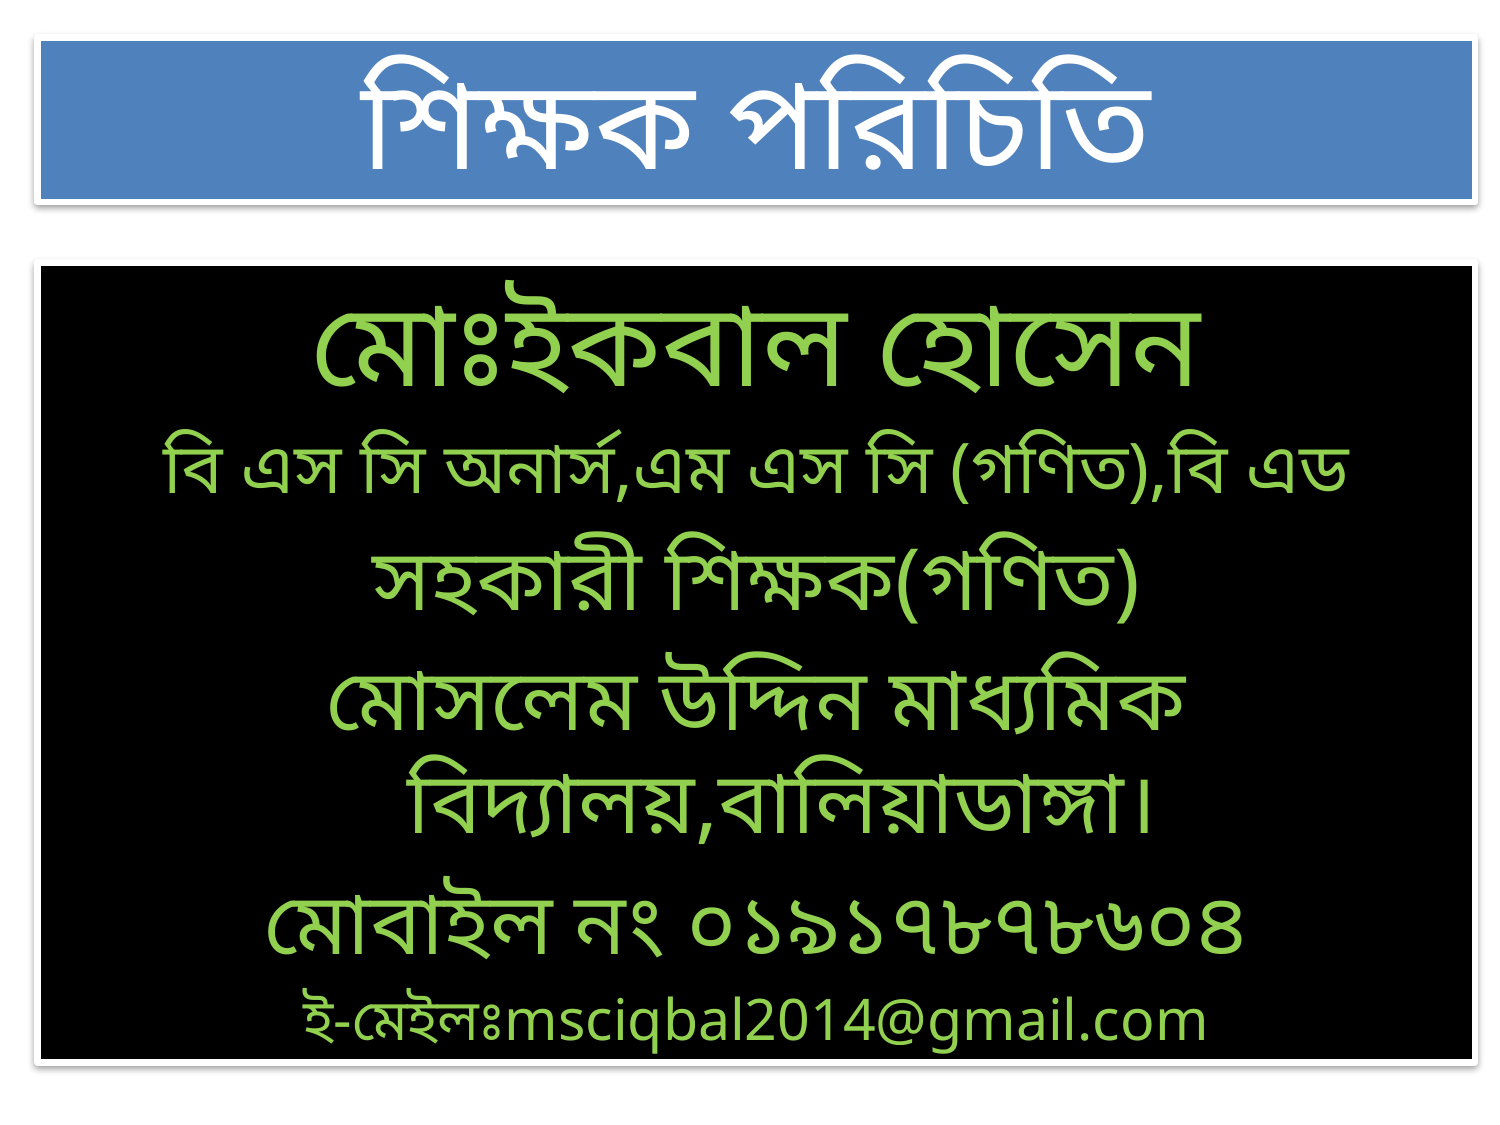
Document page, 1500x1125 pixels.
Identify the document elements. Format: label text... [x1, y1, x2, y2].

text_box শিক্ষক পরিচিতি [34, 34, 1478, 205]
list মোঃইকবাল হোসেন বি এস সি অনার্স,এম এস সি (গণিত),বি এড সহকারী শিক্ষক(গণিত) মোসলেম উদ্দিন মাধ্যমিক বিদ্যালয়,বালিয়াডাঙ্গা। মোবাইল নং ০১৯১৭৮৭৮৬০৪ ই-মেইলঃmsciqbal2014@gmail.com [34, 259, 1478, 1066]
